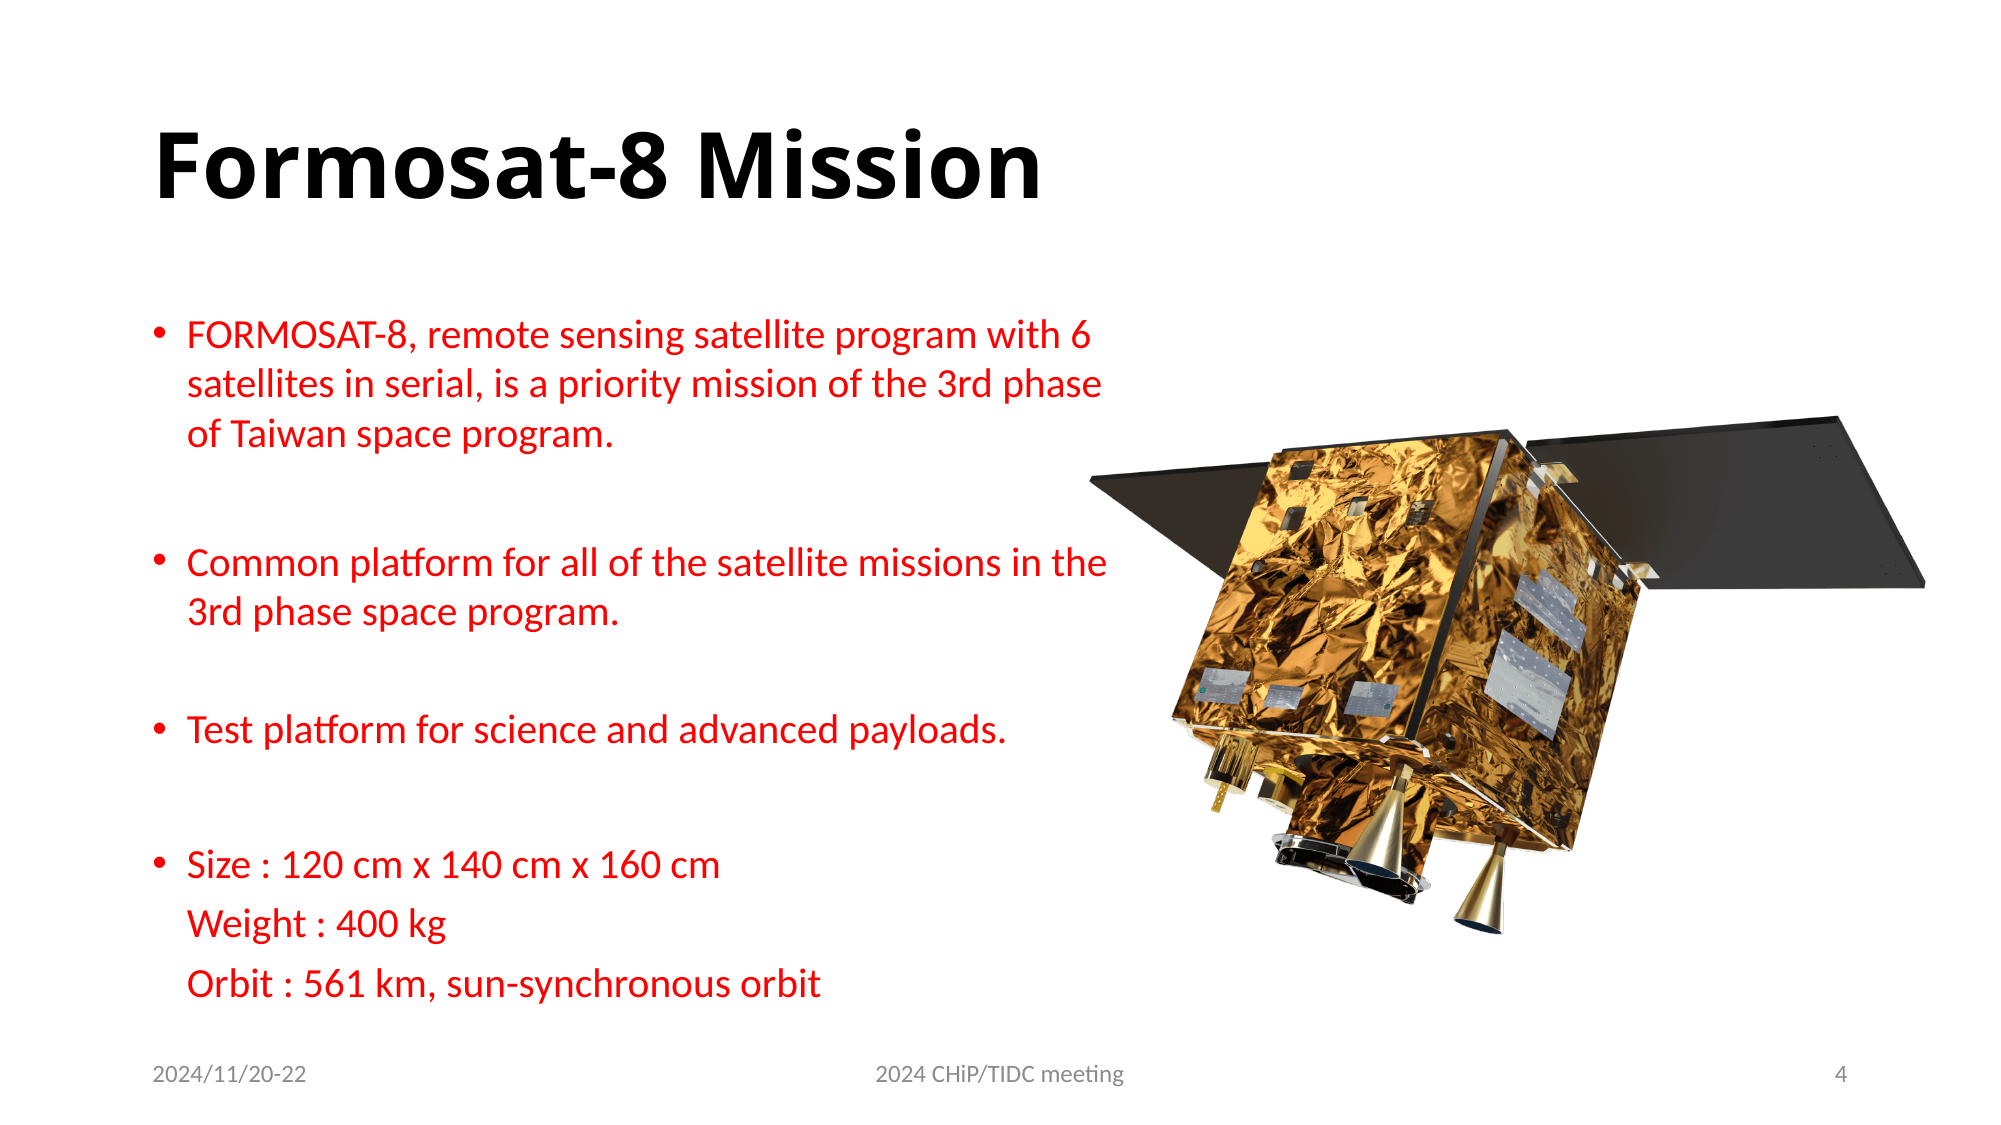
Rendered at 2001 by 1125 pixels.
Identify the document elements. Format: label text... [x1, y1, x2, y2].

list FORMOSAT-8, remote sensing satellite program with 6 satellites in serial, is a priority mission of the 3rd phase of Taiwan space program. Common platform for all of the satellite missions in the 3rd phase space program. Test platform for science and advanced payloads. Size : 120 cm x 140 cm x 160 cm Weight : 400 kg Orbit : 561 km, sun-synchronous orbit [137, 299, 1128, 1014]
slide_number 4 [1412, 1042, 1863, 1103]
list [969, 299, 1952, 1009]
title Formosat-8 Mission [137, 59, 1863, 278]
footer 2024 CHiP/TIDC meeting [662, 1042, 1338, 1103]
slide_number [137, 1042, 588, 1103]
